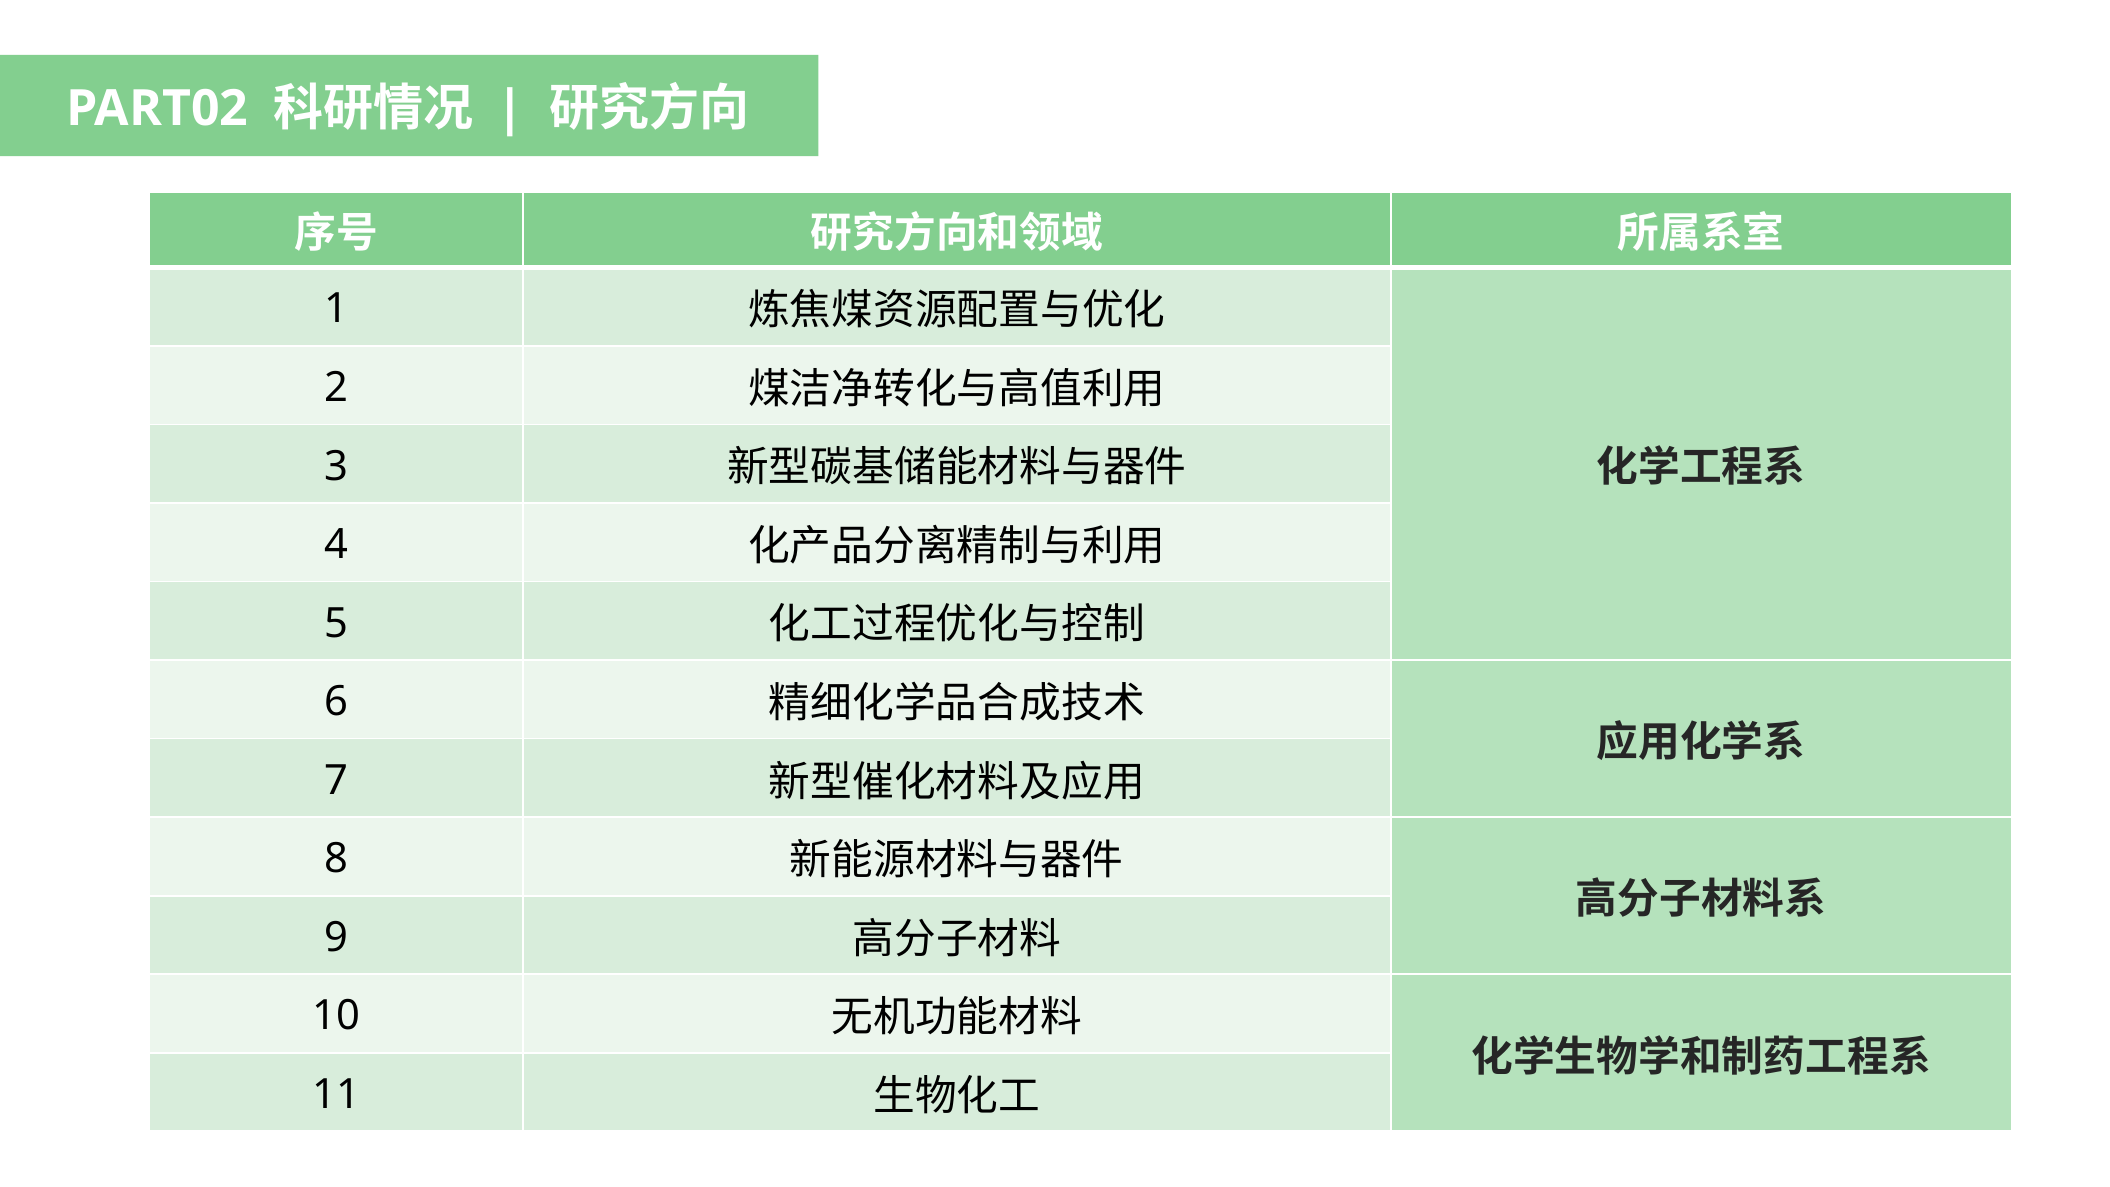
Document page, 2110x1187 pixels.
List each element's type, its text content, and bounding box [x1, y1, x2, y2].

table_cell 2 [150, 347, 522, 424]
table_cell 无机功能材料 [524, 975, 1390, 1052]
table_cell 7 [150, 739, 522, 816]
table_cell 9 [150, 897, 522, 973]
table_cell 化产品分离精制与利用 [524, 504, 1390, 581]
table_cell 新型催化材料及应用 [524, 739, 1390, 816]
text_box PART02 科研情况 | 研究方向 [0, 54, 819, 157]
table_cell 新能源材料与器件 [524, 818, 1390, 895]
table_cell 高分子材料系 [1392, 818, 2011, 973]
table_cell 10 [150, 975, 522, 1052]
table_cell 生物化工 [524, 1054, 1390, 1130]
table_cell 应用化学系 [1392, 661, 2011, 816]
table_cell 化学工程系 [1392, 270, 2011, 659]
table_cell 新型碳基储能材料与器件 [524, 425, 1390, 502]
table_cell 高分子材料 [524, 897, 1390, 973]
table_header 所属系室 [1392, 193, 2011, 265]
table_cell 精细化学品合成技术 [524, 661, 1390, 738]
table_cell 煤洁净转化与高值利用 [524, 347, 1390, 424]
table_cell 5 [150, 582, 522, 659]
table_cell 6 [150, 661, 522, 738]
table_header 序号 [150, 193, 522, 265]
table_cell 3 [150, 425, 522, 502]
table_cell 4 [150, 504, 522, 581]
table_cell 化工过程优化与控制 [524, 582, 1390, 659]
table_cell 8 [150, 818, 522, 895]
table_cell 化学生物学和制药工程系 [1392, 975, 2011, 1130]
table_cell 11 [150, 1054, 522, 1130]
table_cell 1 [150, 270, 522, 345]
table_header 研究方向和领域 [524, 193, 1390, 265]
table_cell 炼焦煤资源配置与优化 [524, 270, 1390, 345]
